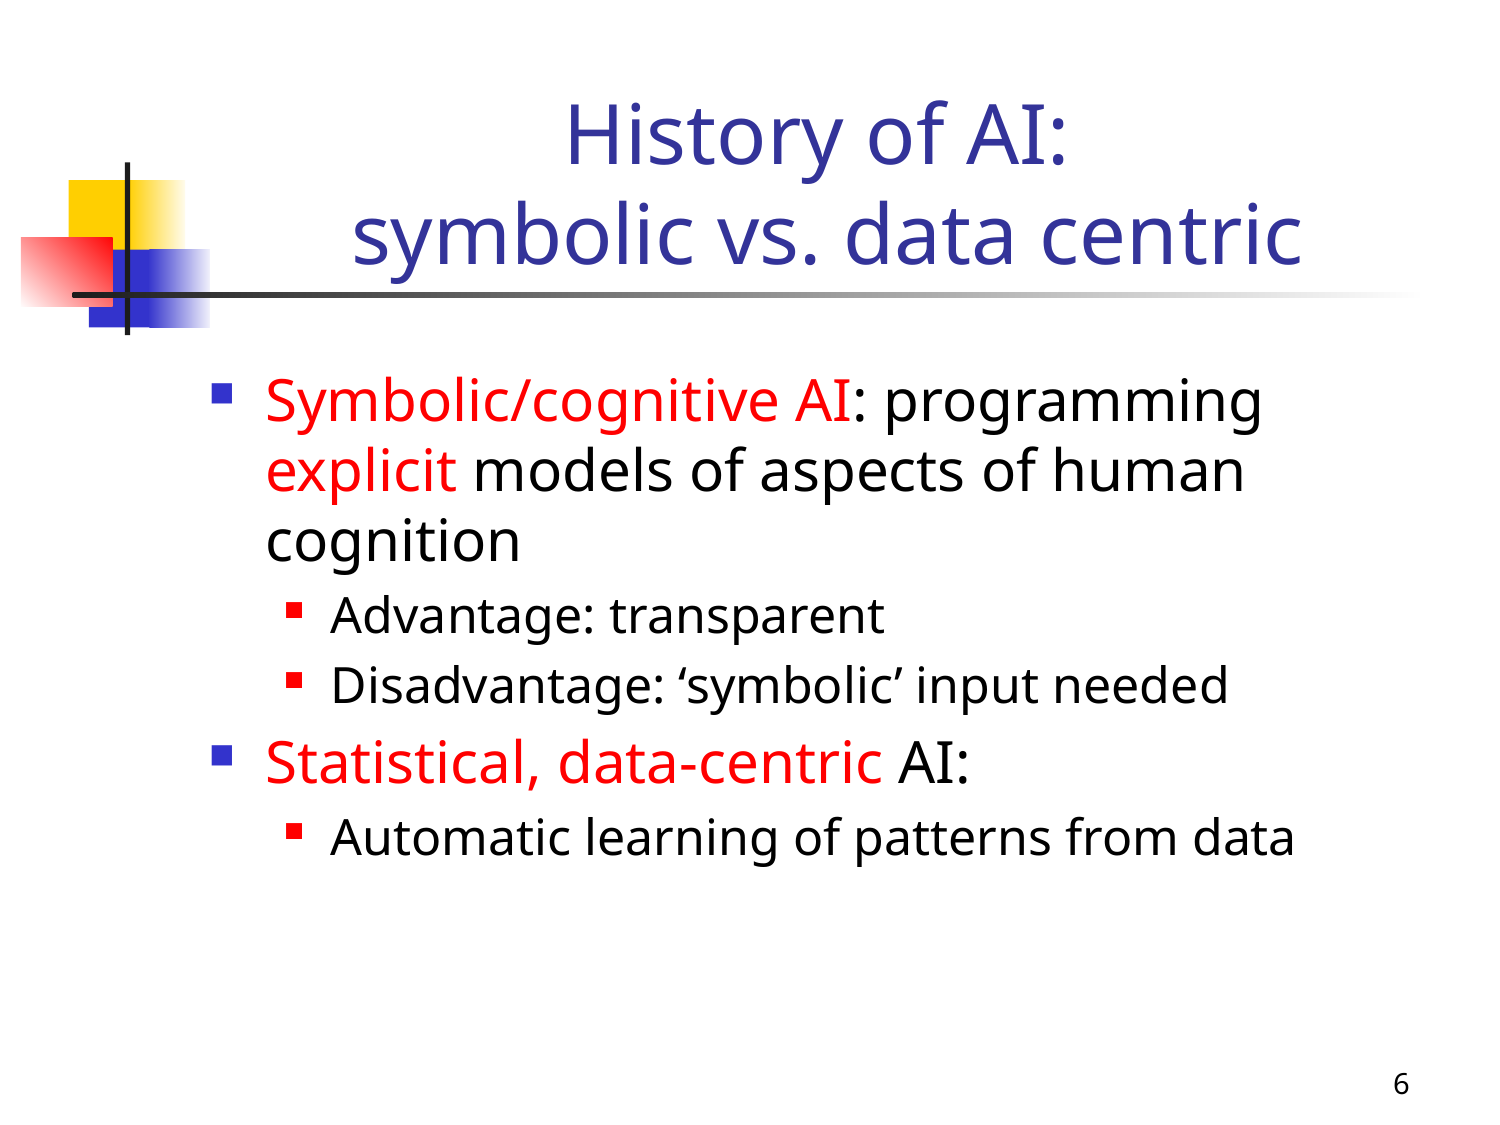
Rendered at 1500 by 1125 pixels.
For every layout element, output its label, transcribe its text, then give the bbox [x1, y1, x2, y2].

list Symbolic/cognitive AI: programming explicit models of aspects of human cognition Advantage: transparent Disadvantage: ‘symbolic’ input needed Statistical, data-centric AI: Automatic learning of patterns from data [193, 355, 1469, 1113]
title History of AI: symbolic vs. data centric [188, 101, 1468, 289]
slide_number 6 [1112, 1037, 1426, 1113]
